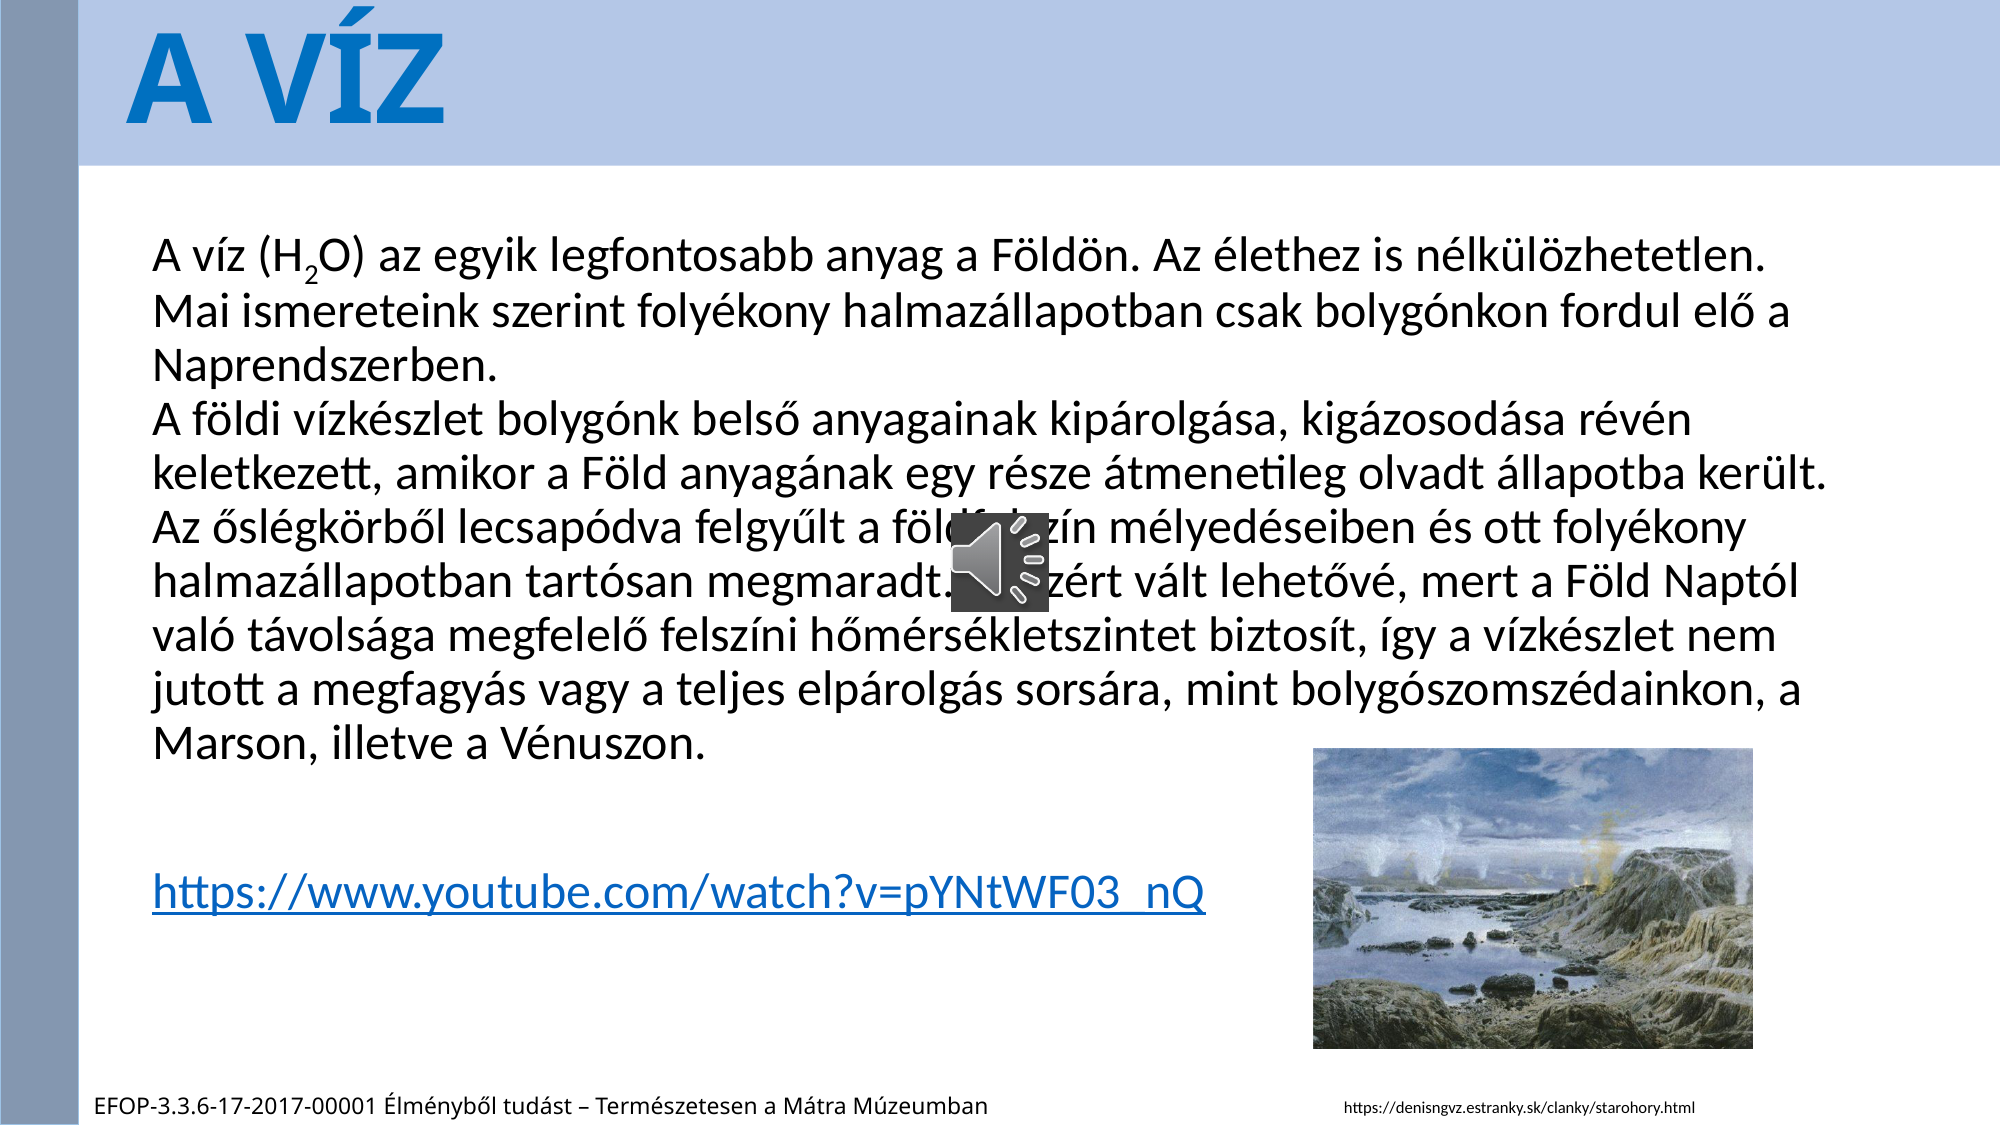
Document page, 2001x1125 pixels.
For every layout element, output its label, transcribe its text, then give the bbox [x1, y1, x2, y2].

title A VÍZ [79, 0, 2000, 166]
list A víz (H2O) az egyik legfontosabb anyag a Földön. Az élethez is nélkülözhetetlen. Mai ismereteink szerint folyékony halmazállapotban csak bolygónkon fordul elő a Naprendszerben. A földi vízkészlet bolygónk belső anyagainak kipárolgása, kigázosodása révén keletkezett, amikor a Föld anyagának egy része átmenetileg olvadt állapotba került. Az őslégkörből lecsapódva felgyűlt a földfelszín mélyedéseiben és ott folyékony halmazállapotban tartósan megmaradt. Ez azért vált lehetővé, mert a Föld Naptól való távolsága megfelelő felszíni hőmérsékletszintet biztosít, így a vízkészlet nem jutott a megfagyás vagy a teljes elpárolgás sorsára, mint bolygószomszédainkon, a Marson, illetve a Vénuszon. https://www.youtube.com/watch?v=pYNtWF03_nQ [137, 215, 1863, 1014]
text_box EFOP-3.3.6-17-2017-00001 Élményből tudást – Természetesen a Mátra Múzeumban [78, 1083, 1238, 1125]
picture [949, 512, 1050, 613]
picture [1313, 748, 1753, 1049]
text_box https://denisngvz.estranky.sk/clanky/starohory.html [1329, 1089, 1798, 1125]
text_box [0, 0, 79, 1125]
